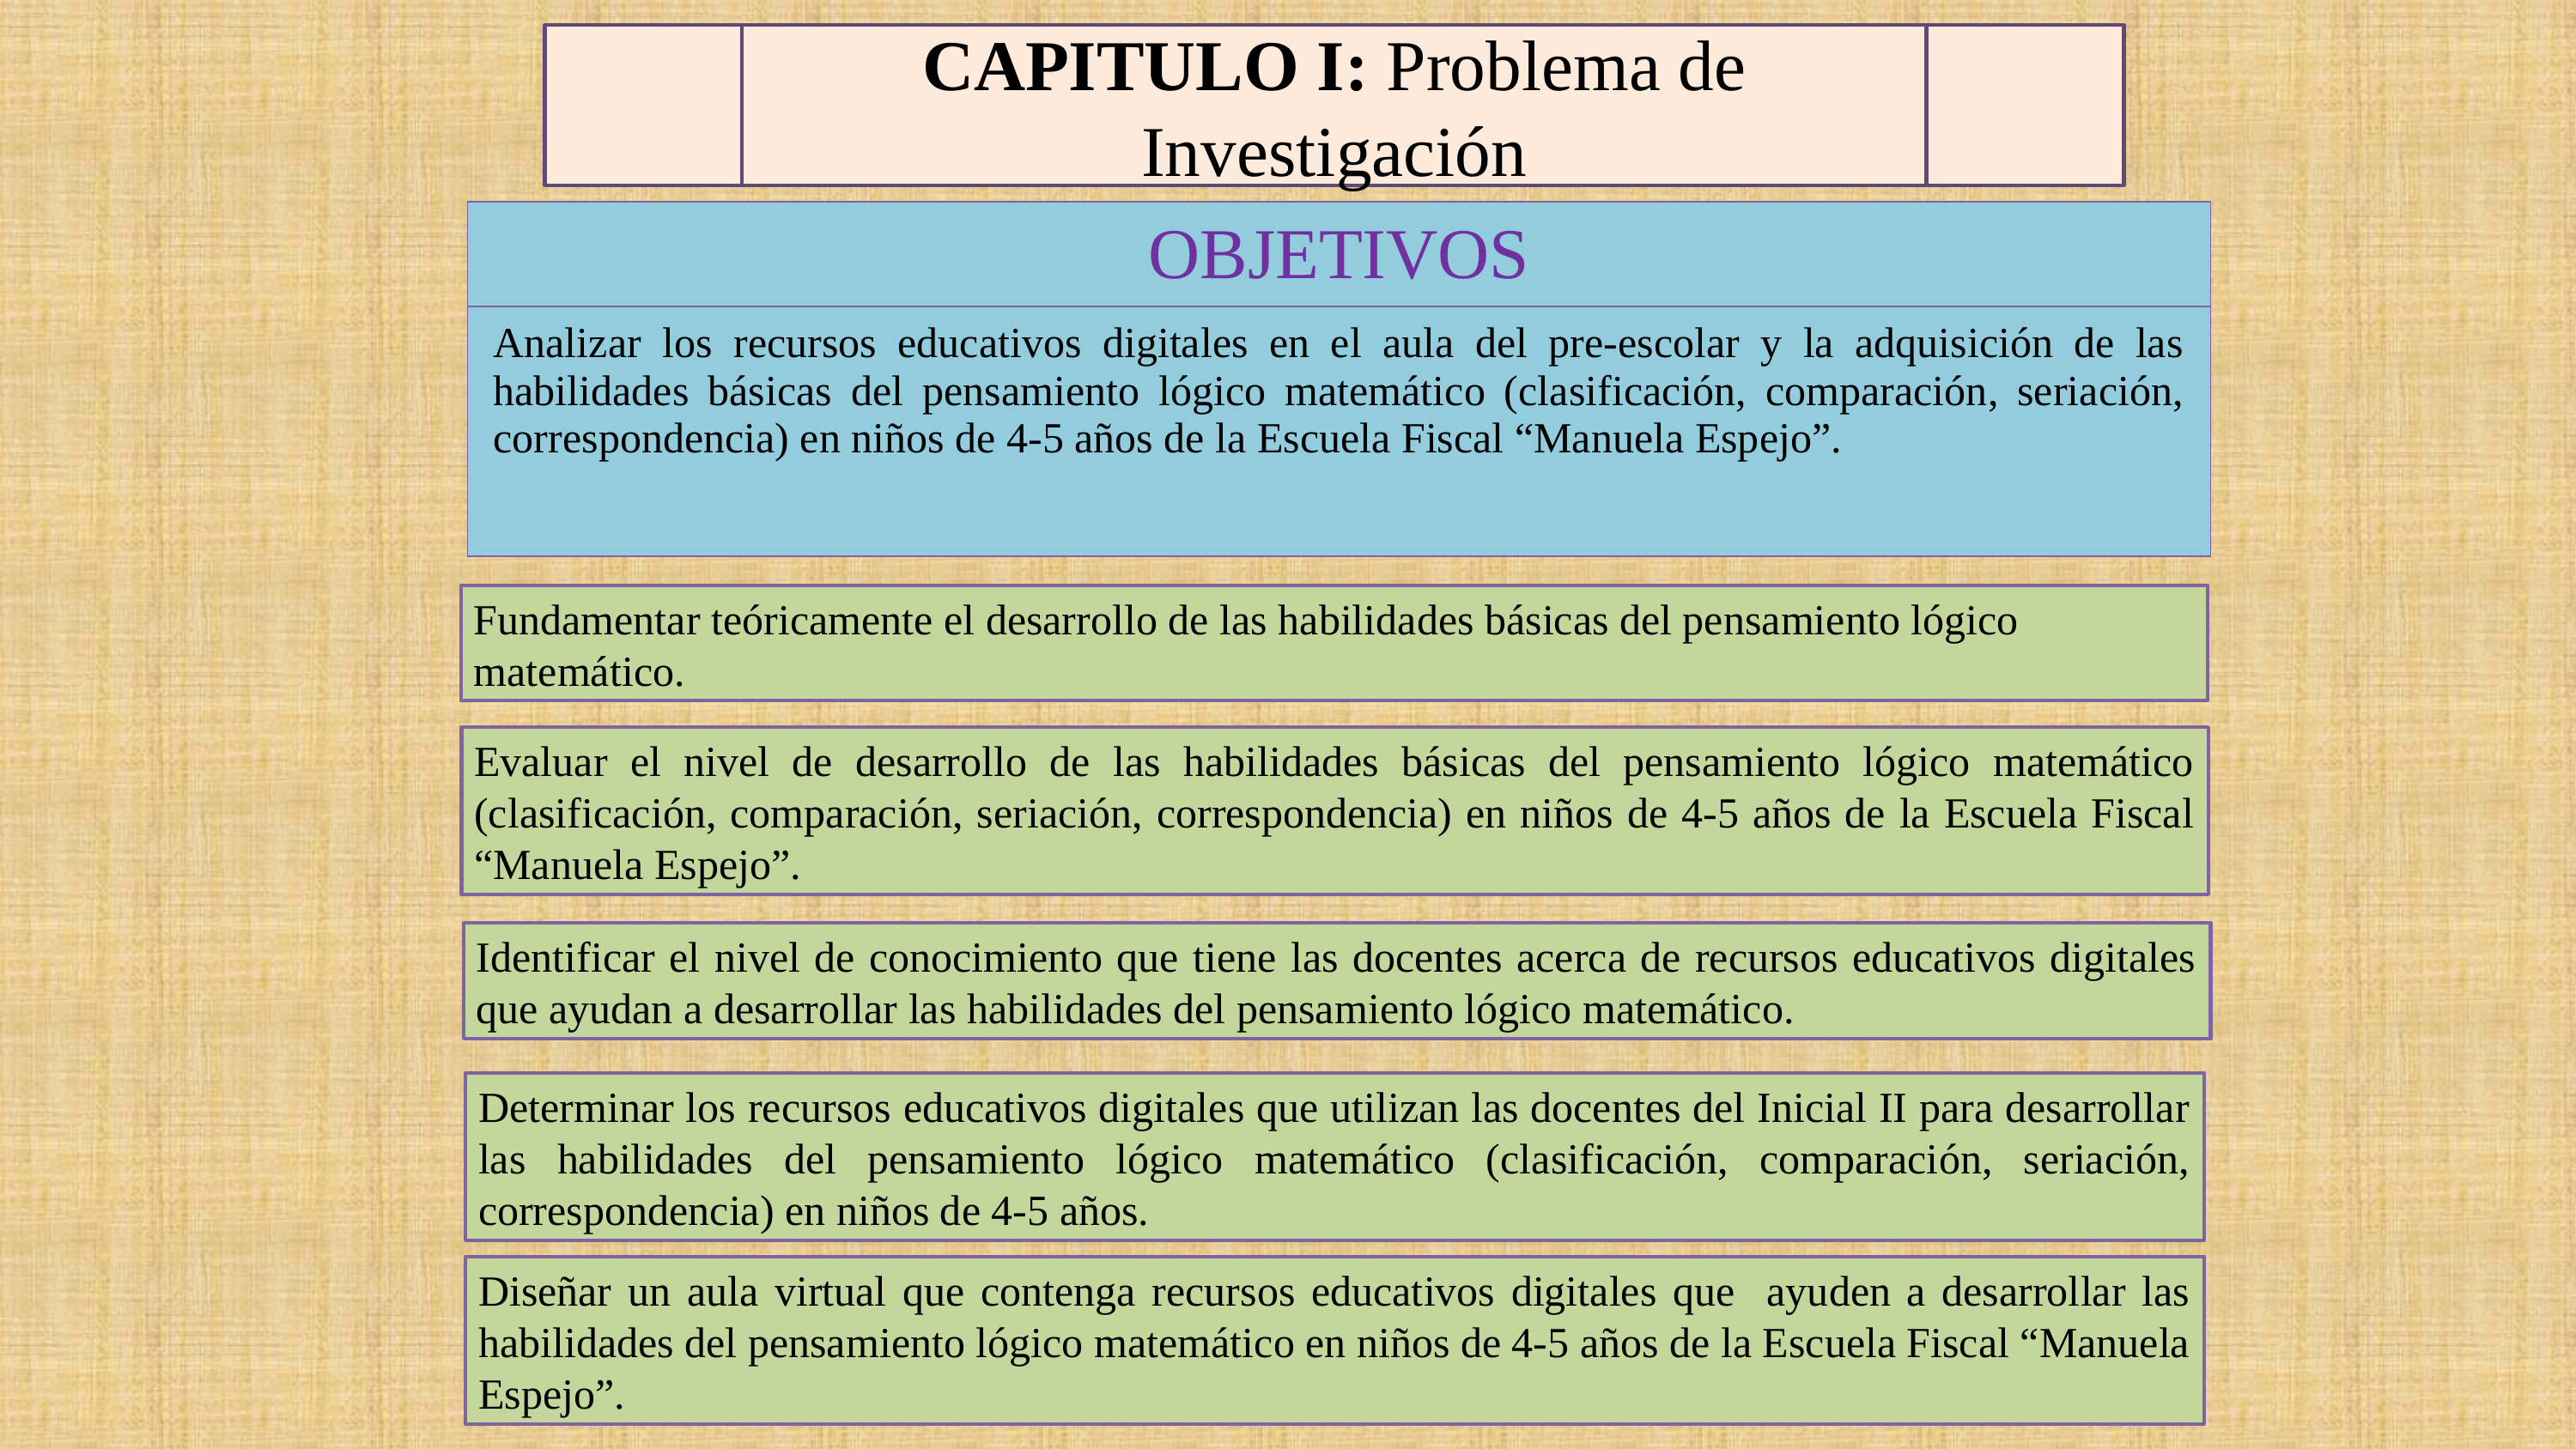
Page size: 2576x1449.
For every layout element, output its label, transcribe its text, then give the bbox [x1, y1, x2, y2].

text_box Identificar el nivel de conocimiento que tiene las docentes acerca de recursos educativos digitales que ayudan a desarrollar las habilidades del pensamiento lógico matemático. [462, 921, 2213, 1040]
picture [0, 0, 2576, 1449]
text_box Fundamentar teóricamente el desarrollo de las habilidades básicas del pensamiento lógico matemático. [459, 584, 2209, 702]
text_box CAPITULO I: Problema de Investigación [543, 23, 2126, 187]
table_header OBJETIVOS [468, 203, 2210, 306]
text_box Evaluar el nivel de desarrollo de las habilidades básicas del pensamiento lógico matemático (clasificación, comparación, seriación, correspondencia) en niños de 4-5 años de la Escuela Fiscal “Manuela Espejo”. [459, 725, 2210, 896]
text_box Determinar los recursos educativos digitales que utilizan las docentes del Inicial II para desarrollar las habilidades del pensamiento lógico matemático (clasificación, comparación, seriación, correspondencia) en niños de 4-5 años. [464, 1071, 2206, 1242]
table_cell Analizar los recursos educativos digitales en el aula del pre-escolar y la adquisición de las habilidades básicas del pensamiento lógico matemático (clasificación, comparación, seriación, correspondencia) en niños de 4-5 años de la Escuela Fiscal “Manuela Espejo”. [468, 307, 2210, 555]
text_box Diseñar un aula virtual que contenga recursos educativos digitales que ayuden a desarrollar las habilidades del pensamiento lógico matemático en niños de 4-5 años de la Escuela Fiscal “Manuela Espejo”. [464, 1255, 2206, 1426]
